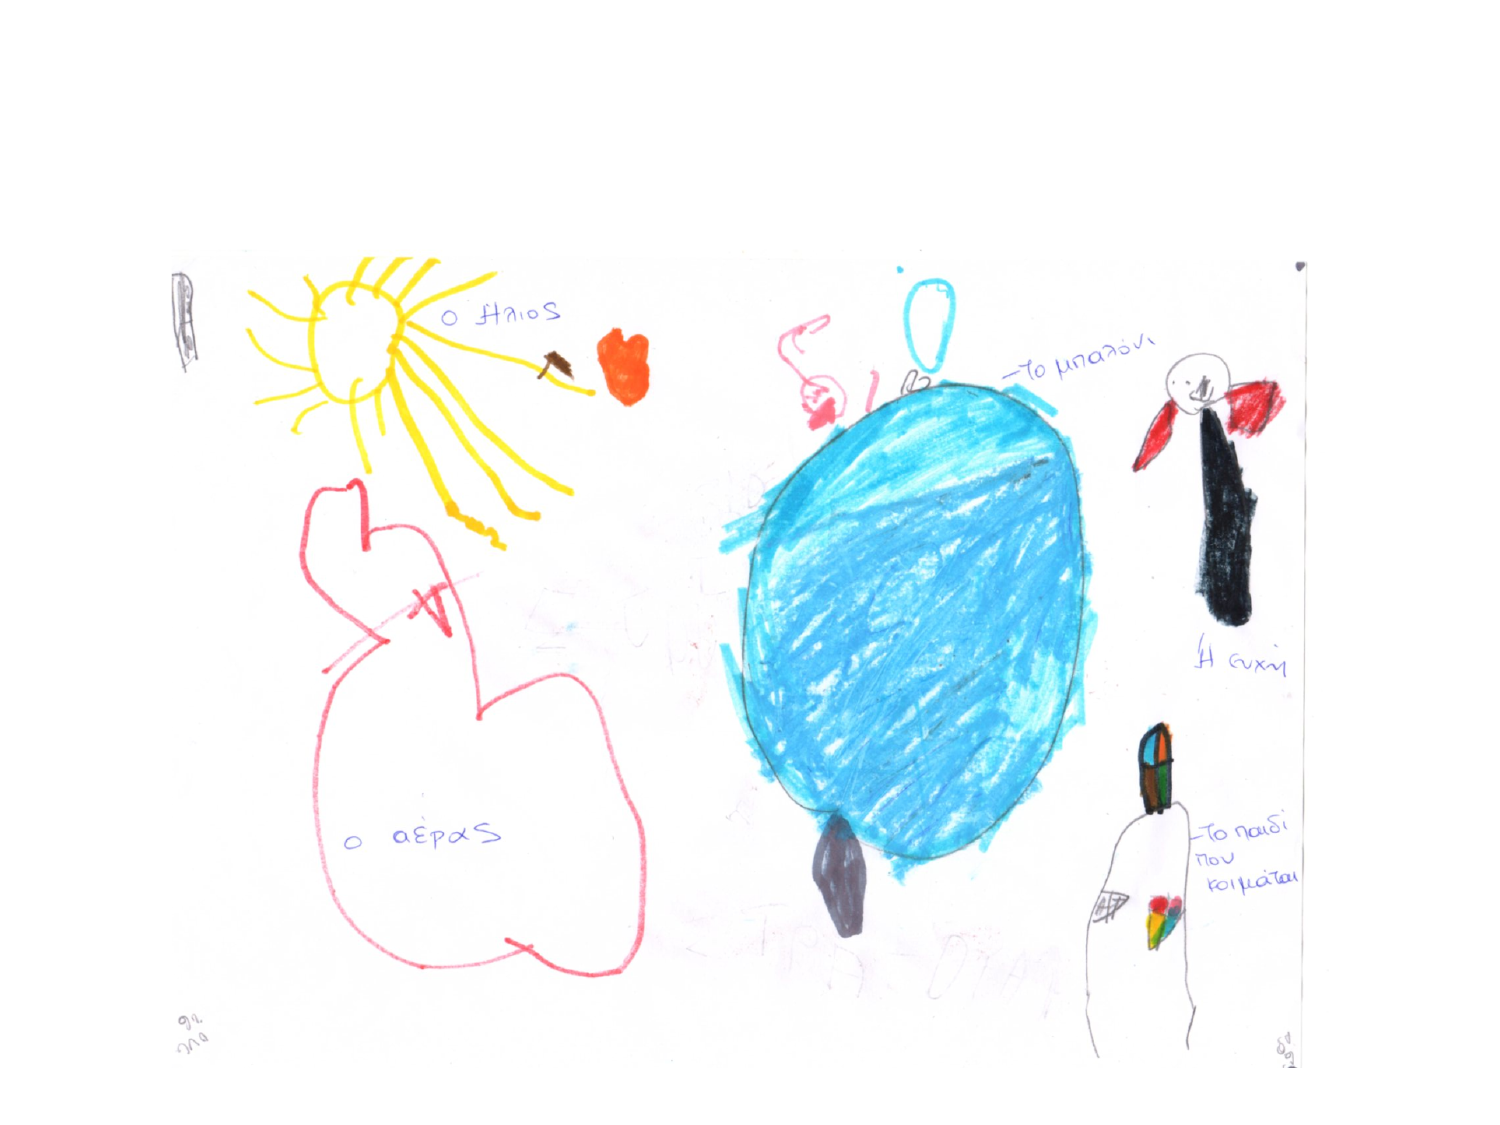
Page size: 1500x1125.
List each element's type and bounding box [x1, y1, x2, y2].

list [340, 79, 1160, 1125]
picture [173, 250, 340, 1068]
picture [1160, 250, 1329, 1068]
